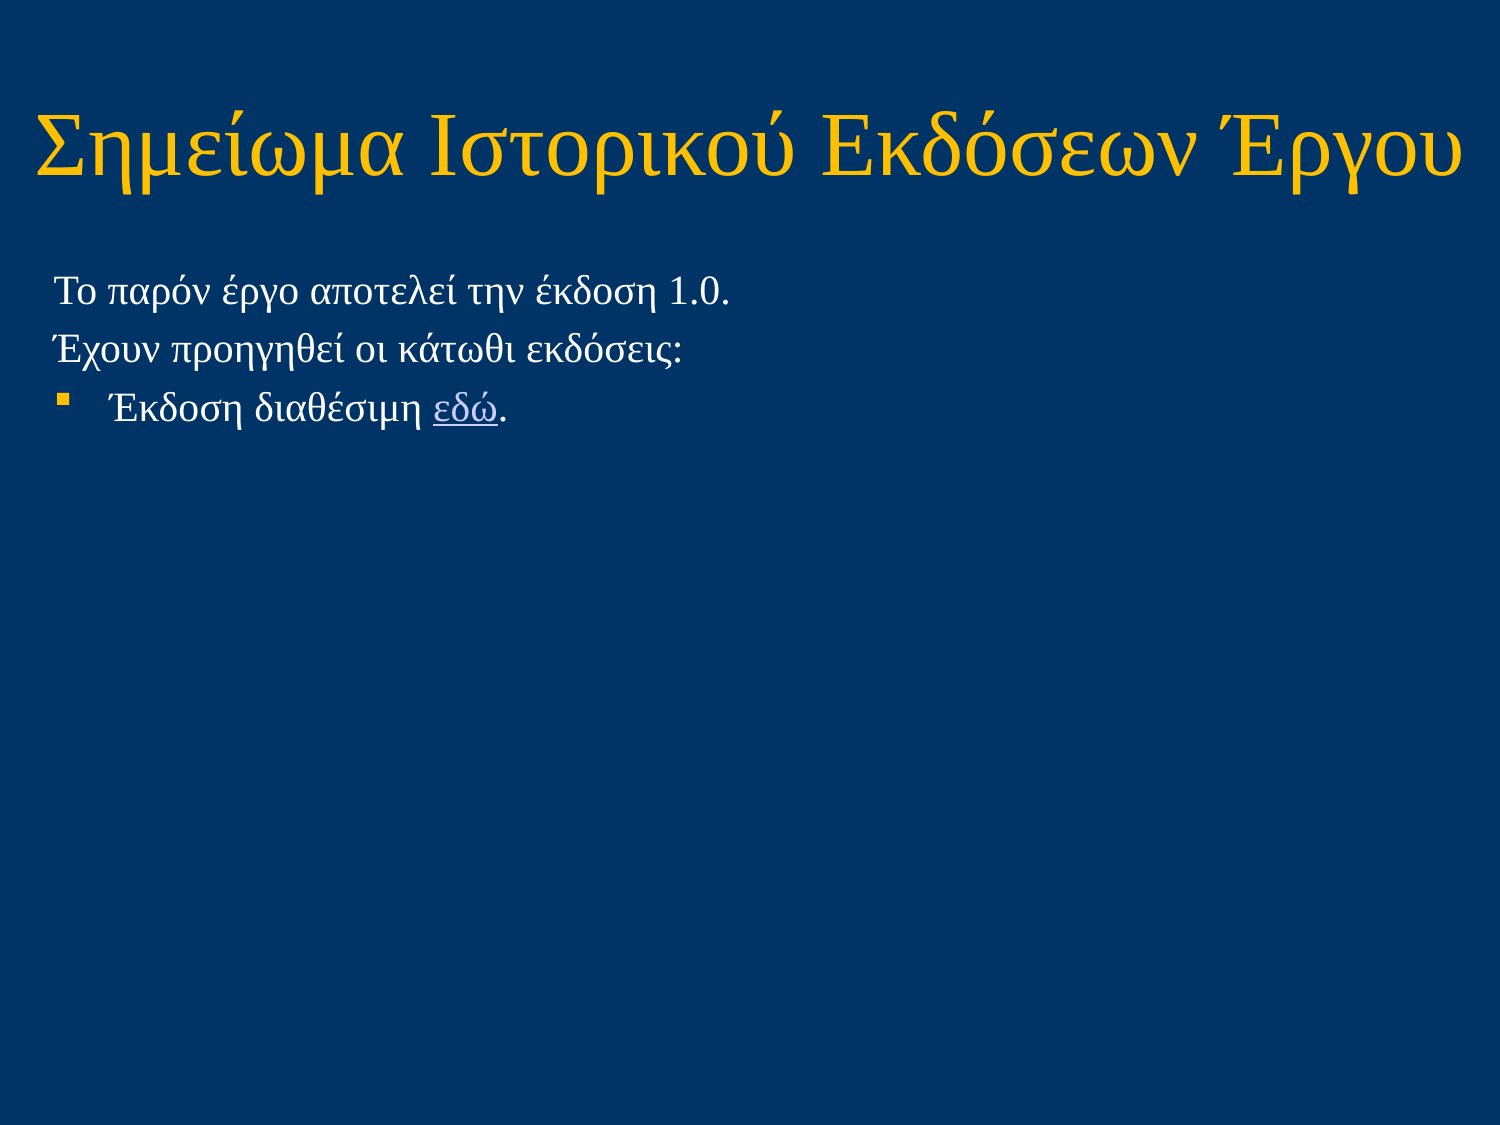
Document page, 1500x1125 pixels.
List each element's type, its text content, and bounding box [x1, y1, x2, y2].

list Το παρόν έργο αποτελεί την έκδοση 1.0. Έχουν προηγηθεί οι κάτωθι εκδόσεις: Έκδοση διαθέσιμη εδώ. [38, 255, 1447, 998]
title Σημείωμα Ιστορικού Εκδόσεων Έργου [0, 45, 1500, 233]
